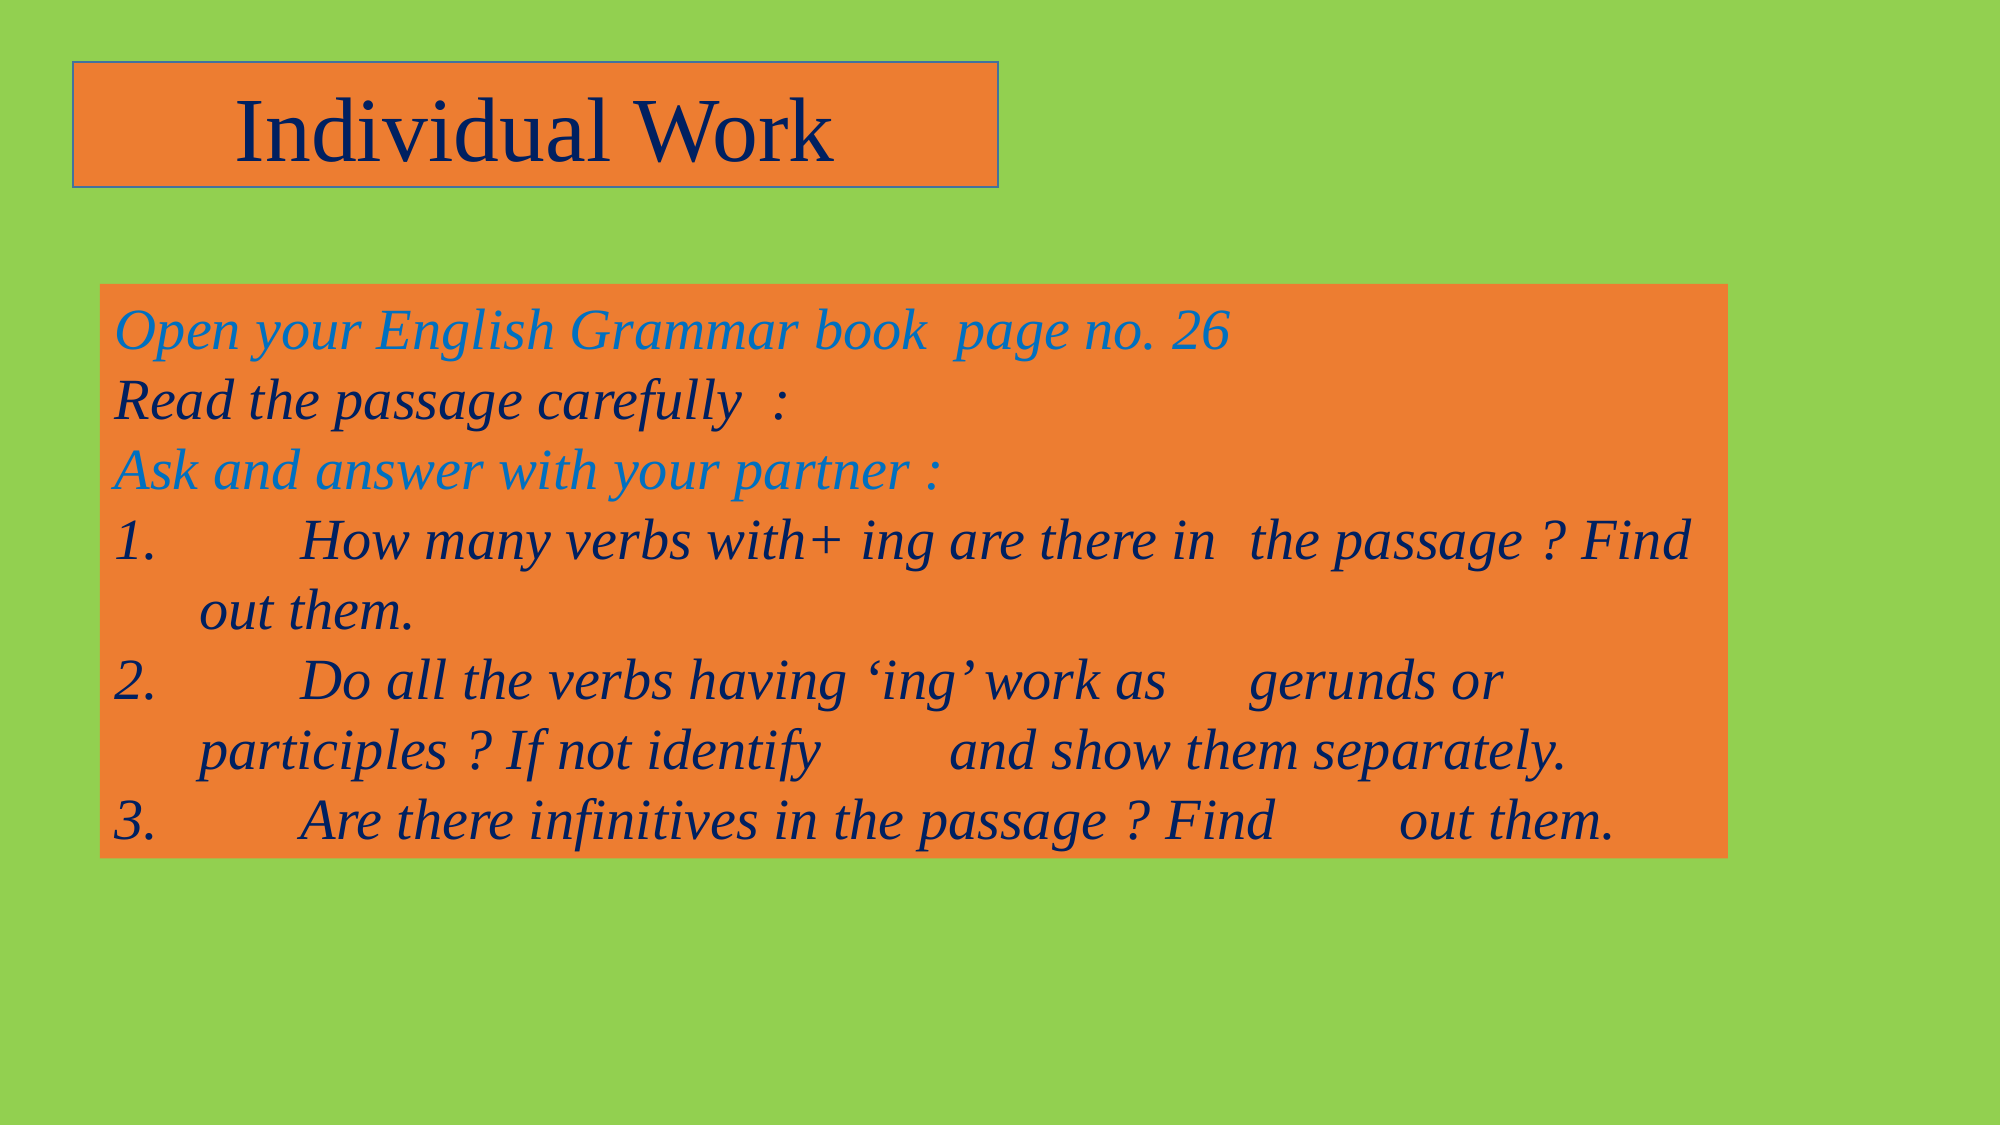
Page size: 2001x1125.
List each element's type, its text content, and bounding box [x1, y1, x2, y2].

text_box Individual Work [72, 61, 999, 188]
text_box Open your English Grammar book page no. 26 Read the passage carefully : Ask and answer with your partner : How many verbs with+ ing are there in the passage ? Find out them. Do all the verbs having ‘ing’ work as gerunds or participles ? If not identify and show them separately. Are there infinitives in the passage ? Find out them. [99, 283, 1728, 859]
